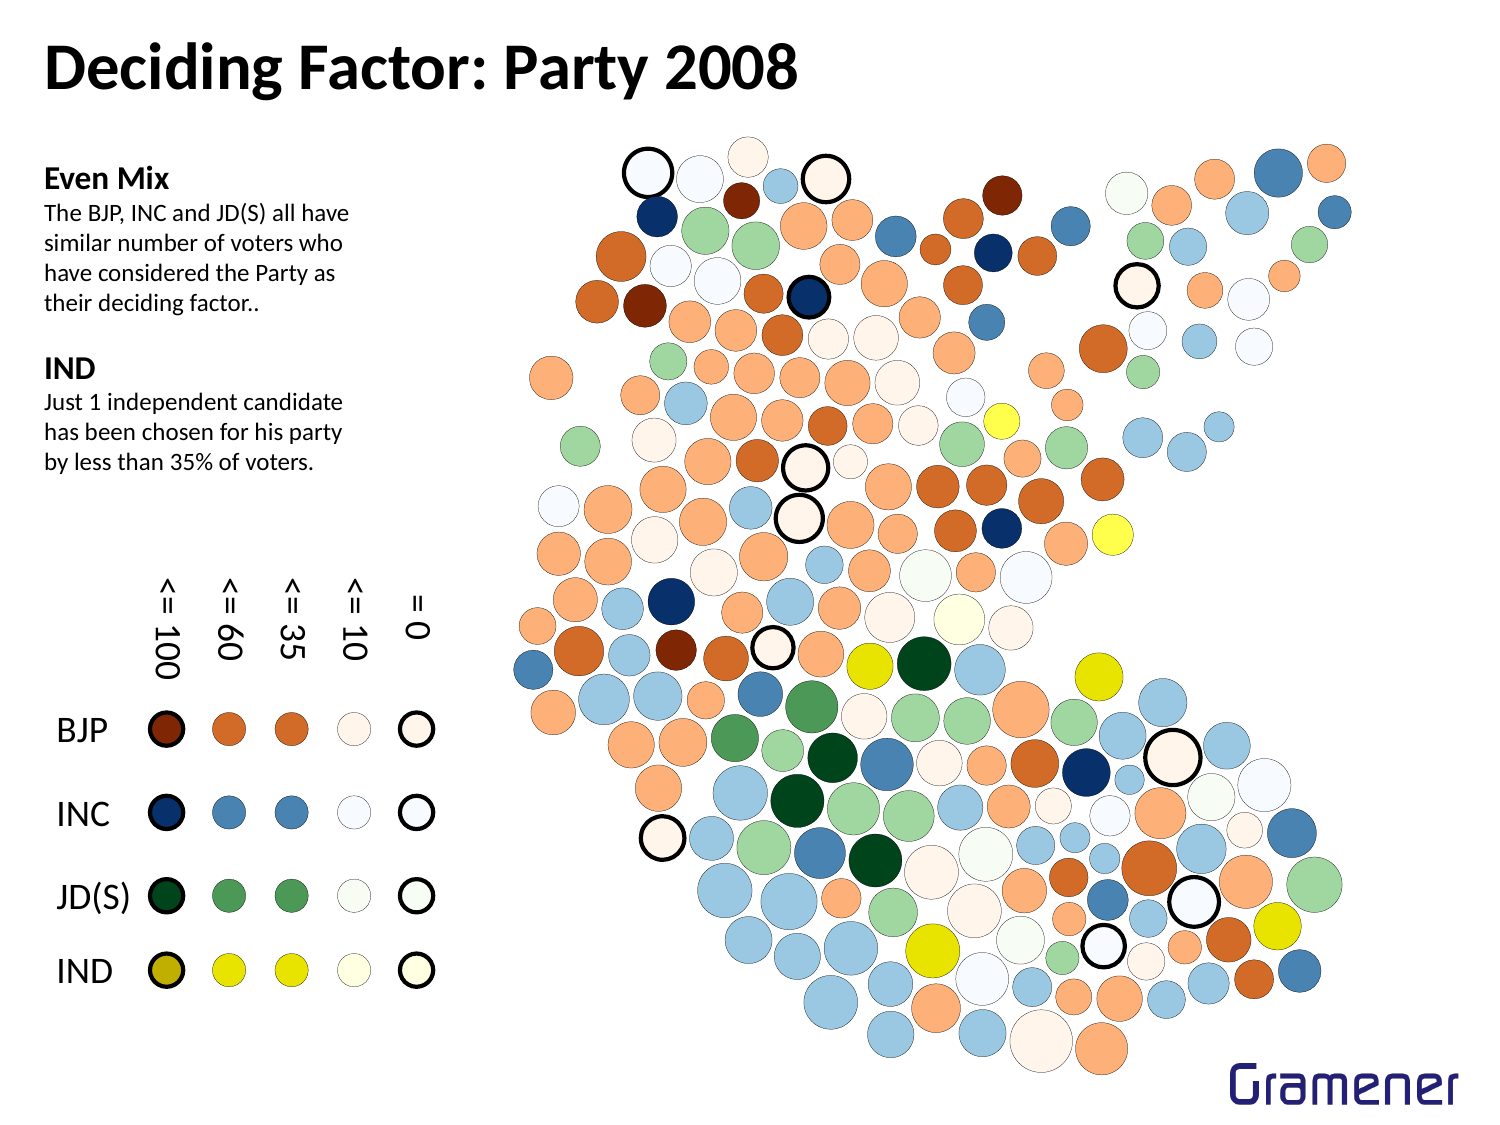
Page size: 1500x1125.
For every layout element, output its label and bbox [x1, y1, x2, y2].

text_box [1192, 142, 1348, 237]
text_box [335, 877, 373, 915]
text_box [1165, 409, 1237, 474]
picture [1228, 1062, 1459, 1105]
text_box [397, 951, 436, 989]
text_box [41, 562, 451, 841]
text_box [335, 951, 373, 989]
text_box [1120, 415, 1165, 460]
text_box [397, 877, 436, 915]
text_box [1233, 325, 1275, 368]
text_box [527, 354, 576, 402]
text_box [1179, 321, 1220, 361]
text_box [41, 938, 311, 999]
text_box [1026, 350, 1086, 423]
text_box [511, 134, 1345, 1078]
text_box [41, 864, 311, 925]
text_box [29, 148, 384, 484]
text_box [558, 424, 603, 469]
text_box [27, 19, 1490, 106]
text_box [1077, 170, 1209, 391]
text_box [1184, 193, 1354, 323]
